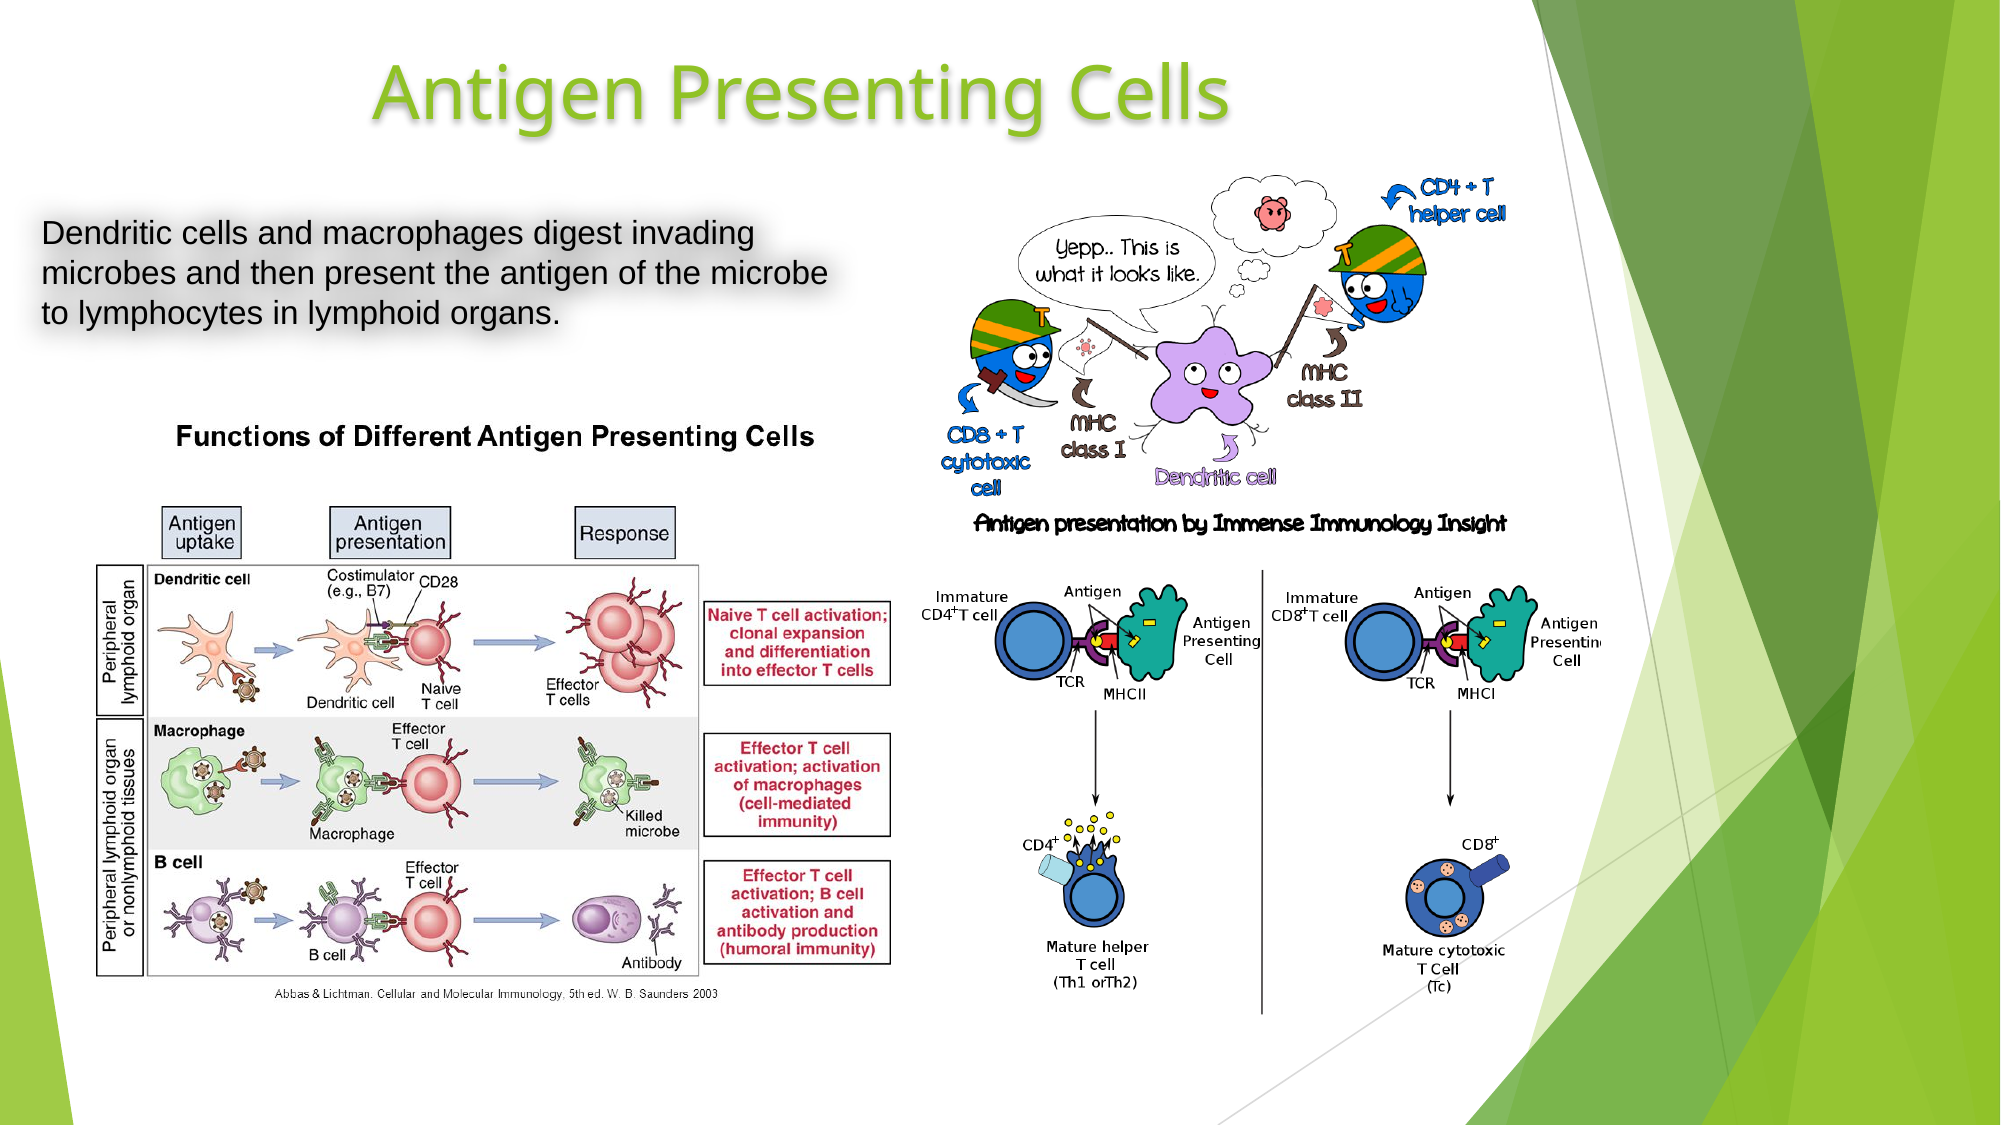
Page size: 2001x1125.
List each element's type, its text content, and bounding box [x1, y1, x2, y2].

picture [67, 165, 1601, 1041]
text_box Dendritic cells and macrophages digest invading microbes and then present the antigen of the microbe to lymphocytes in lymphoid organs. [33, 203, 844, 339]
text_box Antigen Presenting Cells [365, 37, 1385, 143]
